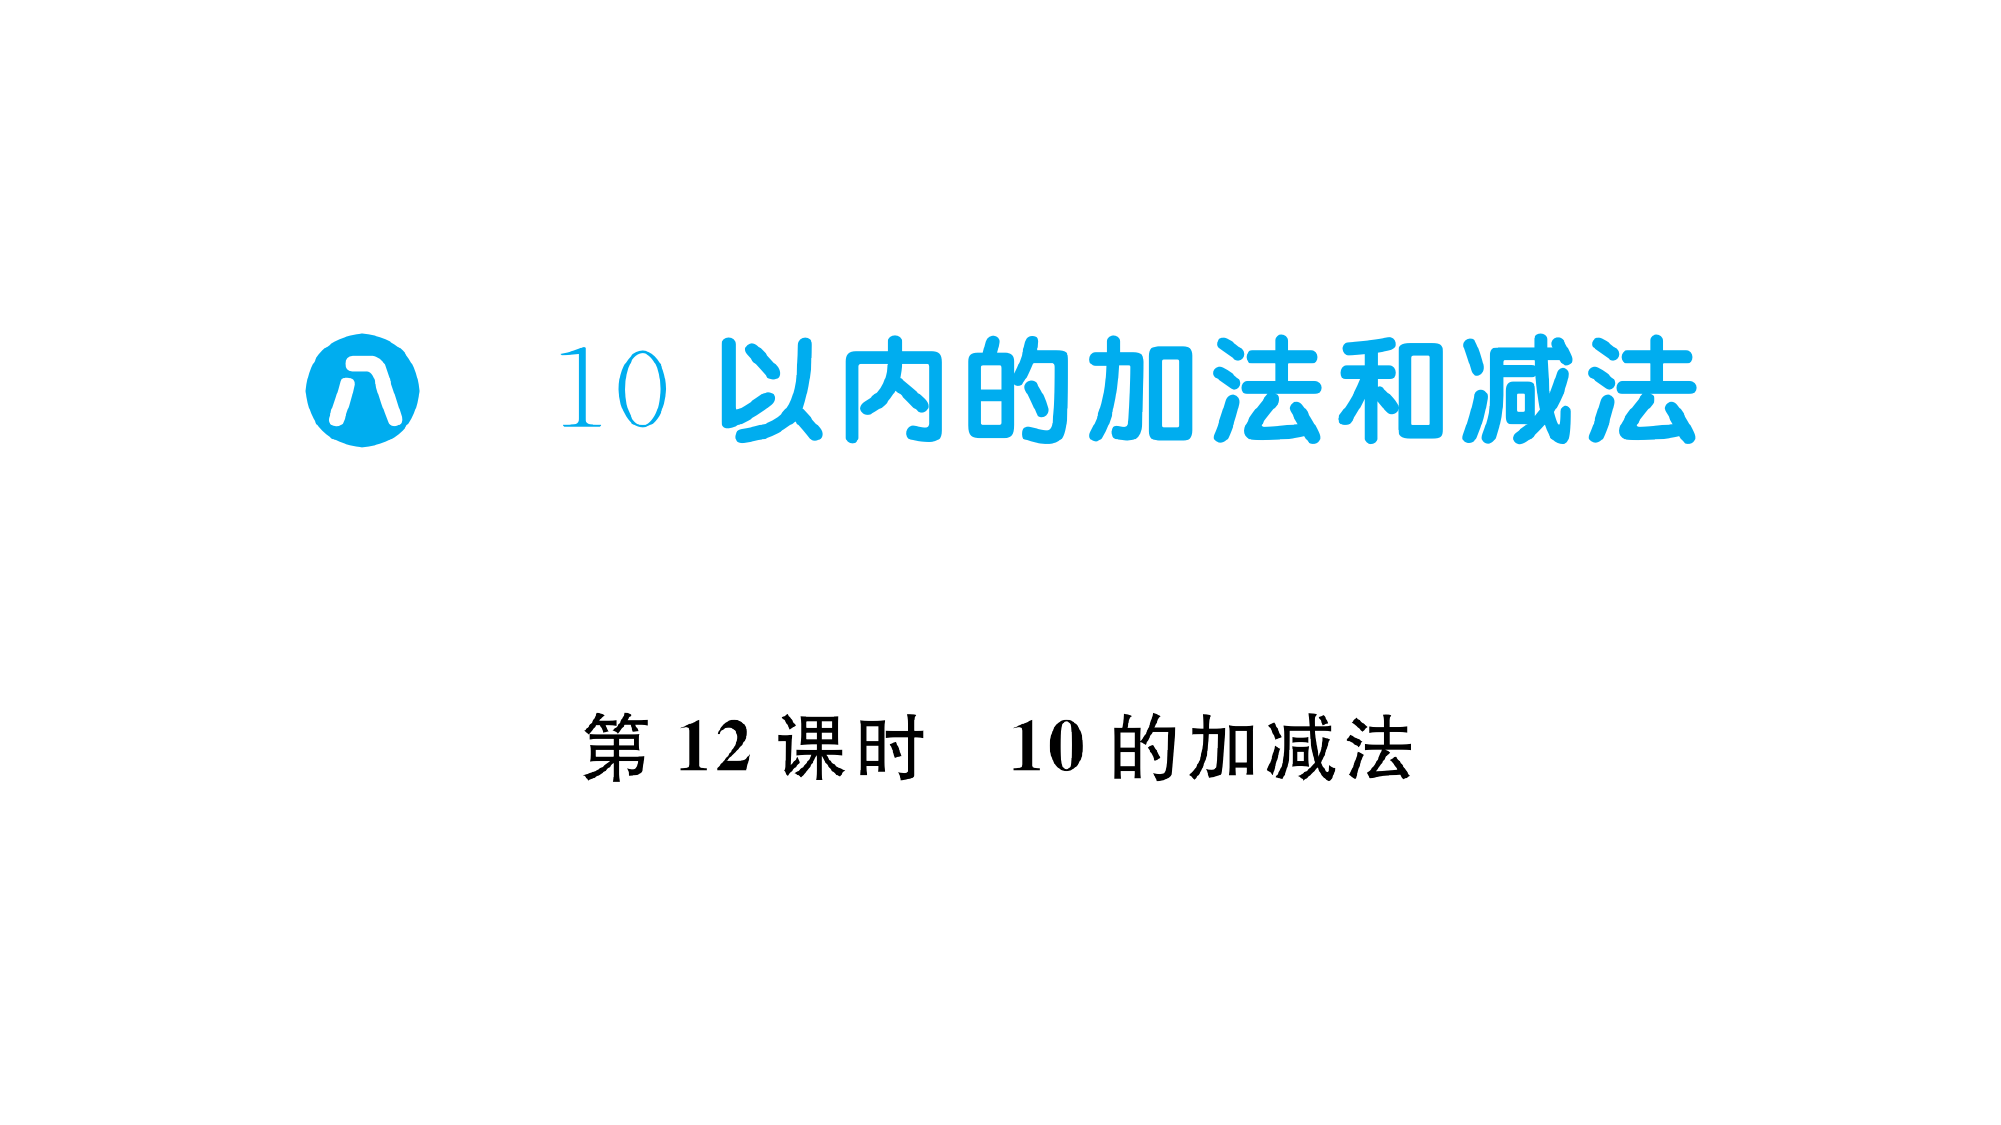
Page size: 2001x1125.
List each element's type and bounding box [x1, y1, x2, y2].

picture [578, 683, 1424, 807]
picture [300, 302, 1726, 471]
